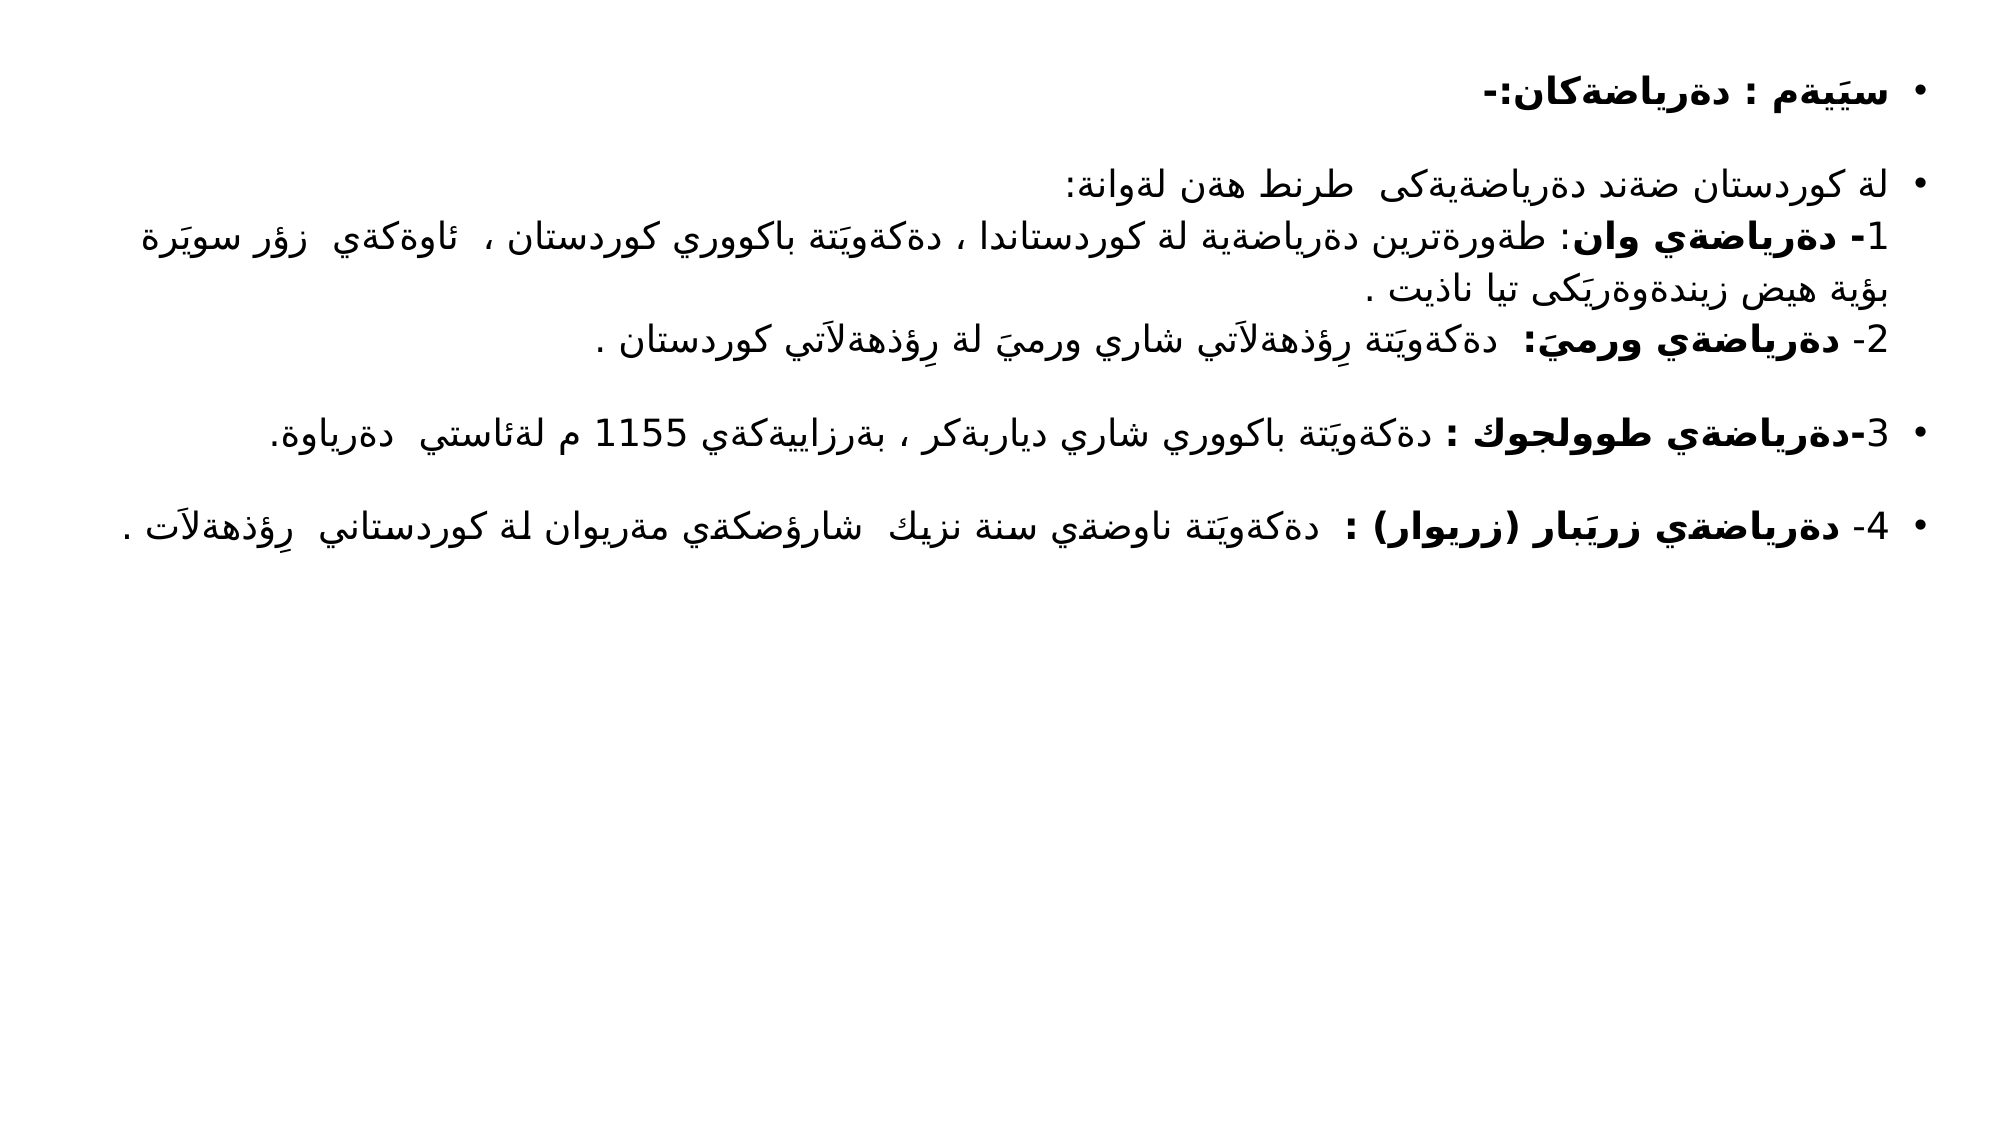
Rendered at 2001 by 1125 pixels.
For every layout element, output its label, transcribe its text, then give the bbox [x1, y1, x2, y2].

list سيَيةم : دةرياضةكان:- لة كوردستان ضةند دةرياضةيةكى طرنط هةن لةوانة: 1- دةرياضةي وان: طةورةترين دةرياضةية لة كوردستاندا ، دةكةويَتة باكووري كوردستان ، ئاوةكةي زؤر سويَرة بؤية هيض زيندةوةريَكى تيا ناذيت . 2- دةرياضةي ورميَ: دةكةويَتة رِؤذهةلاَتي شاري ورميَ لة رِؤذهةلاَتي كوردستان . 3-دةرياضةي طوولجوك : دةكةويَتة باكووري شاري دياربةكر ، بةرزاييةكةي 1155 م لةئاستي دةرياوة. 4- دةرياضةي زريَبار (زريوار) : دةكةويَتة ناوضةي سنة نزيك شارؤضكةي مةريوان لة كوردستاني رِؤذهةلاَت . [81, 52, 1943, 1086]
